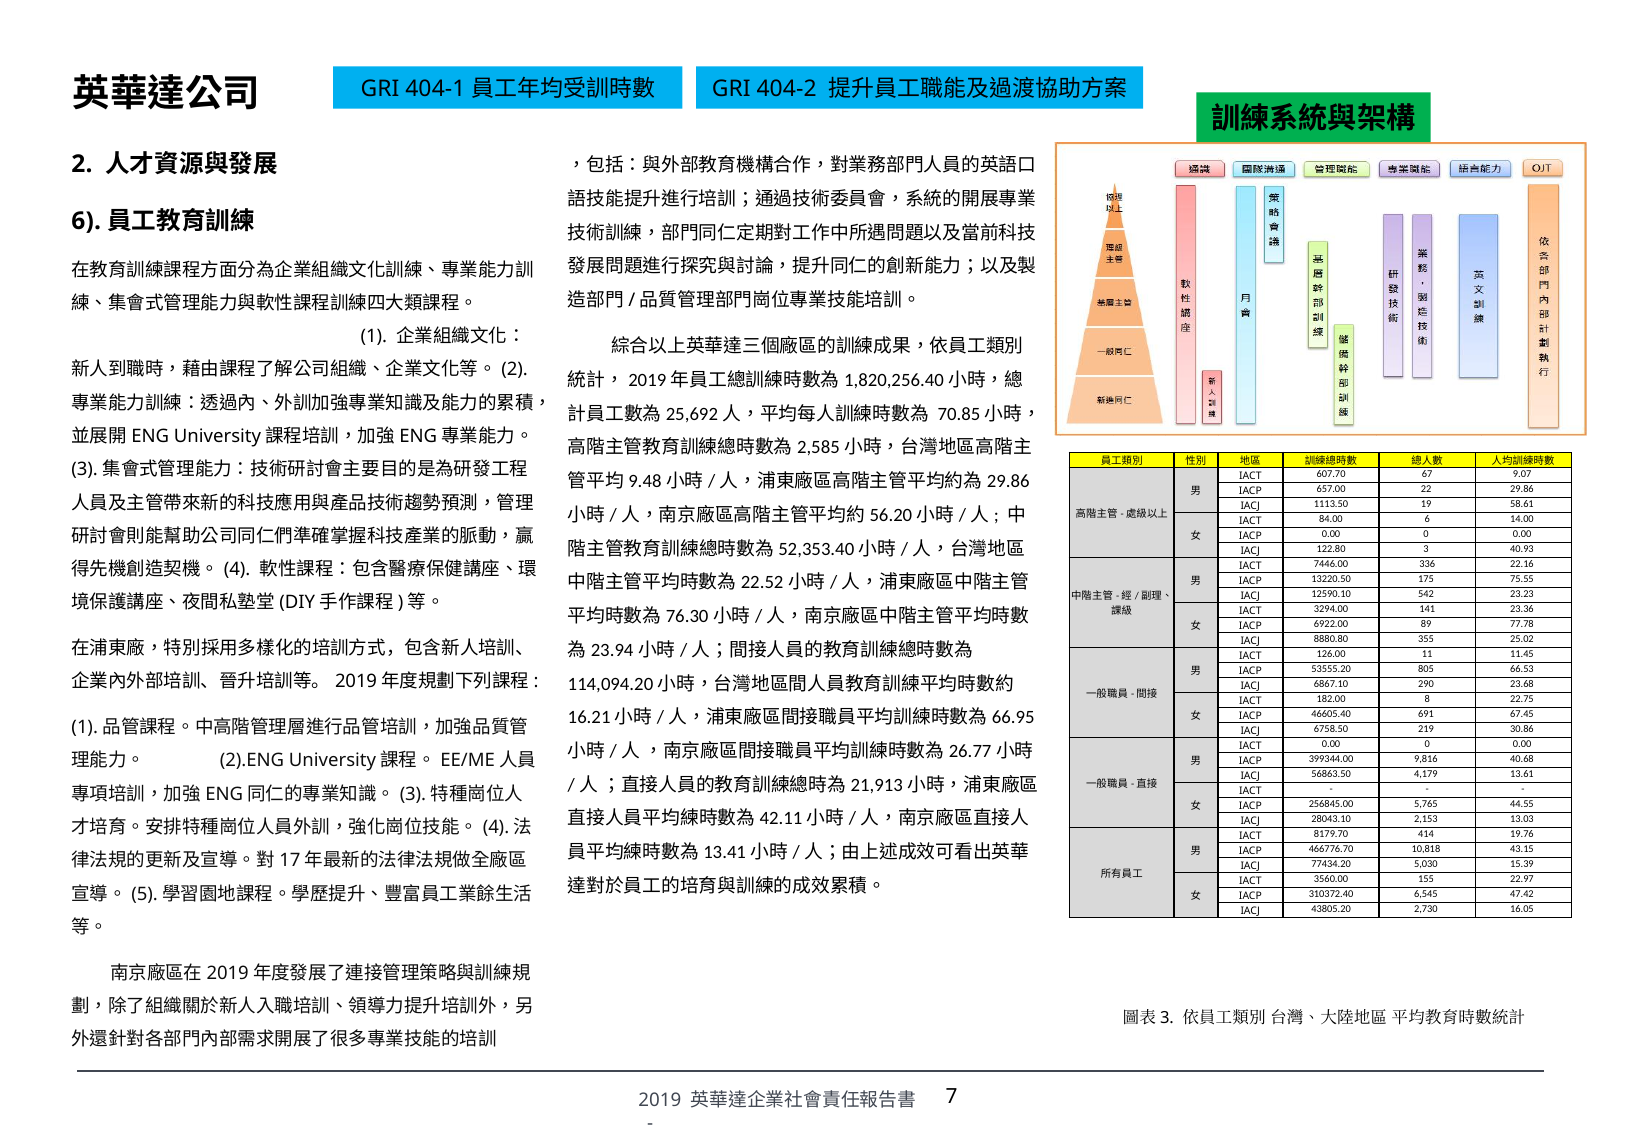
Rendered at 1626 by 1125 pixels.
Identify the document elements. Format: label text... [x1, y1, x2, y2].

table_cell 一般職員-間接 [1070, 648, 1173, 737]
table_cell 84.00 [1284, 513, 1378, 527]
table_cell 46605.40 [1284, 708, 1378, 722]
table_cell IACJ [1219, 588, 1282, 602]
table_cell 691 [1380, 708, 1475, 722]
table_cell 77.78 [1476, 618, 1571, 632]
table_cell 女 [1175, 693, 1217, 737]
list ，包括：與外部教育機構合作，對業務部門人員的英語口語技能提升進行培訓；通過技術委員會，系統的開展專業技術訓練，部門同仁定期對工作中所遇問題以及當前科技發展問題進行探究與討論，提升同仁的創新能力；以及製造部門/品質管理部門崗位專業技能培訓。 綜合以上英華達三個廠區的訓練成果，依員工類別統計，2019年員工總訓練時數為1,820,256.40小時，總計員工數為25,692人，平均每人訓練時數為 70.85小時，高階主管教育訓練總時數為2,585小時，台灣地區高階主管平均9.48小時/人，浦東廠區高階主管平均約為29.86小時/人，南京廠區高階主管平均約56.20小時/人; 中階主管教育訓練總時數為52,353.40小時/人，台灣地區中階主管平均時數為22.52小時/人，浦東廠區中階主管平均時數為76.30小時/人，南京廠區中階主管平均時數為23.94小時/人；間接人員的教育訓練總時數為114,094.20小時，台灣地區間人員教育訓練平均時數約16.21小時/人，浦東廠區間接職員平均訓練時數為66.95小時/人 ，南京廠區間接職員平均訓練時數為26.77小時/人 ；直接人員的教育訓練總時為21,913小時，浦東廠區直接人員平均練時數為42.11小時/人，南京廠區直接人員平均練時數為13.41小時/人；由上述成效可看出英華達對於員工的培育與訓練的成效累積。 [552, 134, 1055, 1094]
table_cell 607.70 [1284, 468, 1378, 482]
table_cell IACT [1219, 513, 1282, 527]
table_cell 1113.50 [1284, 498, 1378, 512]
table_cell 女 [1175, 603, 1217, 647]
table_cell IACT [1219, 558, 1282, 572]
table_cell 13220.50 [1284, 573, 1378, 587]
table_cell 657.00 [1284, 483, 1378, 497]
table_cell IACJ [1219, 723, 1282, 737]
table_cell 8880.80 [1284, 633, 1378, 647]
table_header 性別 [1175, 453, 1217, 467]
table_cell 310372.40 [1284, 888, 1378, 902]
table_cell IACP [1219, 618, 1282, 632]
table_cell 22 [1380, 483, 1475, 497]
table_cell 53555.20 [1284, 663, 1378, 677]
table_cell IACJ [1219, 498, 1282, 512]
table_cell 43.15 [1476, 843, 1571, 857]
table_cell 155 [1380, 873, 1475, 887]
table_cell 805 [1380, 663, 1475, 677]
table_cell 542 [1380, 588, 1475, 602]
table_cell 23.68 [1476, 678, 1571, 692]
table_cell IACJ [1219, 633, 1282, 647]
table_cell 所有員工 [1070, 828, 1173, 917]
table_cell 0.00 [1476, 738, 1571, 752]
table_cell IACT [1219, 648, 1282, 662]
text_box 訓練系統與架構 [1196, 92, 1431, 139]
table_cell 0 [1380, 528, 1475, 542]
table_cell 15.39 [1476, 858, 1571, 872]
table_cell 141 [1380, 603, 1475, 617]
table_cell 高階主管-處級以上 [1070, 468, 1173, 557]
table_cell 3294.00 [1284, 603, 1378, 617]
table_cell IACJ [1219, 543, 1282, 557]
table_cell IACT [1219, 468, 1282, 482]
table_cell 5,030 [1380, 858, 1475, 872]
table_cell 3 [1380, 543, 1475, 557]
picture [1054, 142, 1587, 437]
table_cell 0 [1380, 738, 1475, 752]
table_cell 355 [1380, 633, 1475, 647]
table_cell 4,179 [1380, 768, 1475, 782]
table_cell 6867.10 [1284, 678, 1378, 692]
table_cell 6,545 [1380, 888, 1475, 902]
table_cell 122.80 [1284, 543, 1378, 557]
table_cell IACP [1219, 753, 1282, 767]
table_cell 56863.50 [1284, 768, 1378, 782]
table_cell IACJ [1219, 813, 1282, 827]
table_cell 男 [1175, 558, 1217, 602]
text_box GRI 404-2 提升員工職能及過渡協助方案 [696, 66, 1144, 109]
table_cell IACP [1219, 528, 1282, 542]
table_header 人均訓練時數 [1476, 453, 1571, 467]
table_cell 23.23 [1476, 588, 1571, 602]
table_cell 5,765 [1380, 798, 1475, 812]
table_cell 67 [1380, 468, 1475, 482]
table_header 地區 [1219, 453, 1282, 467]
table_cell IACP [1219, 888, 1282, 902]
table_cell 19.76 [1476, 828, 1571, 842]
table_cell 0.00 [1284, 738, 1378, 752]
table_cell 女 [1175, 513, 1217, 557]
text_box GRI 404-1員工年均受訓時數 [333, 66, 683, 109]
table_cell 女 [1175, 783, 1217, 827]
table_cell IACJ [1219, 858, 1282, 872]
table_cell IACT [1219, 738, 1282, 752]
table_cell 14.00 [1476, 513, 1571, 527]
table_cell 43805.20 [1284, 903, 1378, 917]
table_cell 12590.10 [1284, 588, 1378, 602]
table_cell IACT [1219, 828, 1282, 842]
table_cell 0.00 [1284, 528, 1378, 542]
table_header 員工類別 [1070, 453, 1173, 467]
table_cell IACJ [1219, 678, 1282, 692]
table_cell 男 [1175, 648, 1217, 692]
table_cell 8179.70 [1284, 828, 1378, 842]
title 英華達公司 [57, 45, 470, 138]
table_cell IACT [1219, 873, 1282, 887]
table_cell 219 [1380, 723, 1475, 737]
table_cell IACP [1219, 483, 1282, 497]
table_cell 182.00 [1284, 693, 1378, 707]
table_cell IACP [1219, 708, 1282, 722]
table_cell 女 [1175, 873, 1217, 917]
text_box 圖表3. 依員工類別 台灣、大陸地區 平均教育時數統計 [1107, 999, 1587, 1035]
table_cell 一般職員-直接 [1070, 738, 1173, 827]
table_cell 6758.50 [1284, 723, 1378, 737]
table_cell 75.55 [1476, 573, 1571, 587]
table_cell 23.36 [1476, 603, 1571, 617]
table_header 總人數 [1380, 453, 1475, 467]
table_cell 8 [1380, 693, 1475, 707]
table_cell 3560.00 [1284, 873, 1378, 887]
table_cell IACT [1219, 603, 1282, 617]
table_cell IACJ [1219, 903, 1282, 917]
table_cell - [1284, 783, 1378, 797]
table_cell 290 [1380, 678, 1475, 692]
table_cell - [1380, 783, 1475, 797]
table_cell 40.93 [1476, 543, 1571, 557]
table_cell 22.75 [1476, 693, 1571, 707]
table_cell IACP [1219, 663, 1282, 677]
table_cell 2,153 [1380, 813, 1475, 827]
table_cell IACP [1219, 798, 1282, 812]
table_header 訓練總時數 [1284, 453, 1378, 467]
table_cell 9.07 [1476, 468, 1571, 482]
table_cell 399344.00 [1284, 753, 1378, 767]
table_cell 58.61 [1476, 498, 1571, 512]
table_cell 175 [1380, 573, 1475, 587]
table_cell IACT [1219, 783, 1282, 797]
table_cell 256845.00 [1284, 798, 1378, 812]
table_cell 19 [1380, 498, 1475, 512]
list 2. 人才資源與發展 6).員工教育訓練 在教育訓練課程方面分為企業組織文化訓練、專業能力訓練、集會式管理能力與軟性課程訓練四大類課程。 (1). 企業組織文化：新人到職時，藉由課程了解公司組織、企業文化等。(2). 專業能力訓練：透過內、外訓加強專業知識及能力的累積，並展開ENG University課程培訓，加強ENG專業能力。(3).集會式管理能力：技術研討會主要目的是為研發工程人員及主管帶來新的科技應用與產品技術趨勢預測，管理研討會則能幫助公司同仁們準確掌握科技產業的脈動，贏得先機創造契機。(4). 軟性課程：包含醫療保健講座、環境保護講座、夜間私塾堂(DIY手作課程)等。 在浦東廠，特別採用多樣化的培訓方式，包含新人培訓、企業內外部培訓、晉升培訓等。2019年度規劃下列課程: (1).品管課程。中高階管理層進行品管培訓，加強品質管理能力。 (2).ENG University課程。EE/ME人員專項培訓，加強ENG同仁的專業知識。(3).特種崗位人才培育。安排特種崗位人員外訓，強化崗位技能。(4).法律法規的更新及宣導。對17年最新的法律法規做全廠區宣導。(5).學習園地課程。學歷提升、豐富員工業餘生活等。 南京廠區在2019年度發展了連接管理策略與訓練規劃，除了組織關於新人入職培訓、領導力提升培訓外，另外還針對各部門內部需求開展了很多專業技能的培訓 [56, 125, 553, 1086]
table_cell 11 [1380, 648, 1475, 662]
table_cell 126.00 [1284, 648, 1378, 662]
table_cell 2,730 [1380, 903, 1475, 917]
table_cell 男 [1175, 468, 1217, 512]
table_cell 7446.00 [1284, 558, 1378, 572]
table_cell 67.45 [1476, 708, 1571, 722]
table_cell 6922.00 [1284, 618, 1378, 632]
table_cell 男 [1175, 828, 1217, 872]
table_cell 22.16 [1476, 558, 1571, 572]
table_cell 89 [1380, 618, 1475, 632]
table_cell IACJ [1219, 768, 1282, 782]
table_cell IACP [1219, 573, 1282, 587]
table_cell 77434.20 [1284, 858, 1378, 872]
table_cell 11.45 [1476, 648, 1571, 662]
table_cell 466776.70 [1284, 843, 1378, 857]
table_cell 44.55 [1476, 798, 1571, 812]
table_cell IACP [1219, 843, 1282, 857]
table_cell 25.02 [1476, 633, 1571, 647]
table_cell 30.86 [1476, 723, 1571, 737]
table_cell 中階主管-經/副理、課級 [1070, 558, 1173, 647]
table_cell 40.68 [1476, 753, 1571, 767]
table_cell 29.86 [1476, 483, 1571, 497]
table_cell 13.61 [1476, 768, 1571, 782]
table_cell 47.42 [1476, 888, 1571, 902]
table_cell 0.00 [1476, 528, 1571, 542]
table_cell 10,818 [1380, 843, 1475, 857]
table_cell 28043.10 [1284, 813, 1378, 827]
table_cell 414 [1380, 828, 1475, 842]
table_cell 22.97 [1476, 873, 1571, 887]
table_cell 6 [1380, 513, 1475, 527]
table_cell 66.53 [1476, 663, 1571, 677]
table_cell 9,816 [1380, 753, 1475, 767]
table_cell 16.05 [1476, 903, 1571, 917]
table_cell IACT [1219, 693, 1282, 707]
table_cell 13.03 [1476, 813, 1571, 827]
table_cell 男 [1175, 738, 1217, 782]
table_cell - [1476, 783, 1571, 797]
table_cell 336 [1380, 558, 1475, 572]
